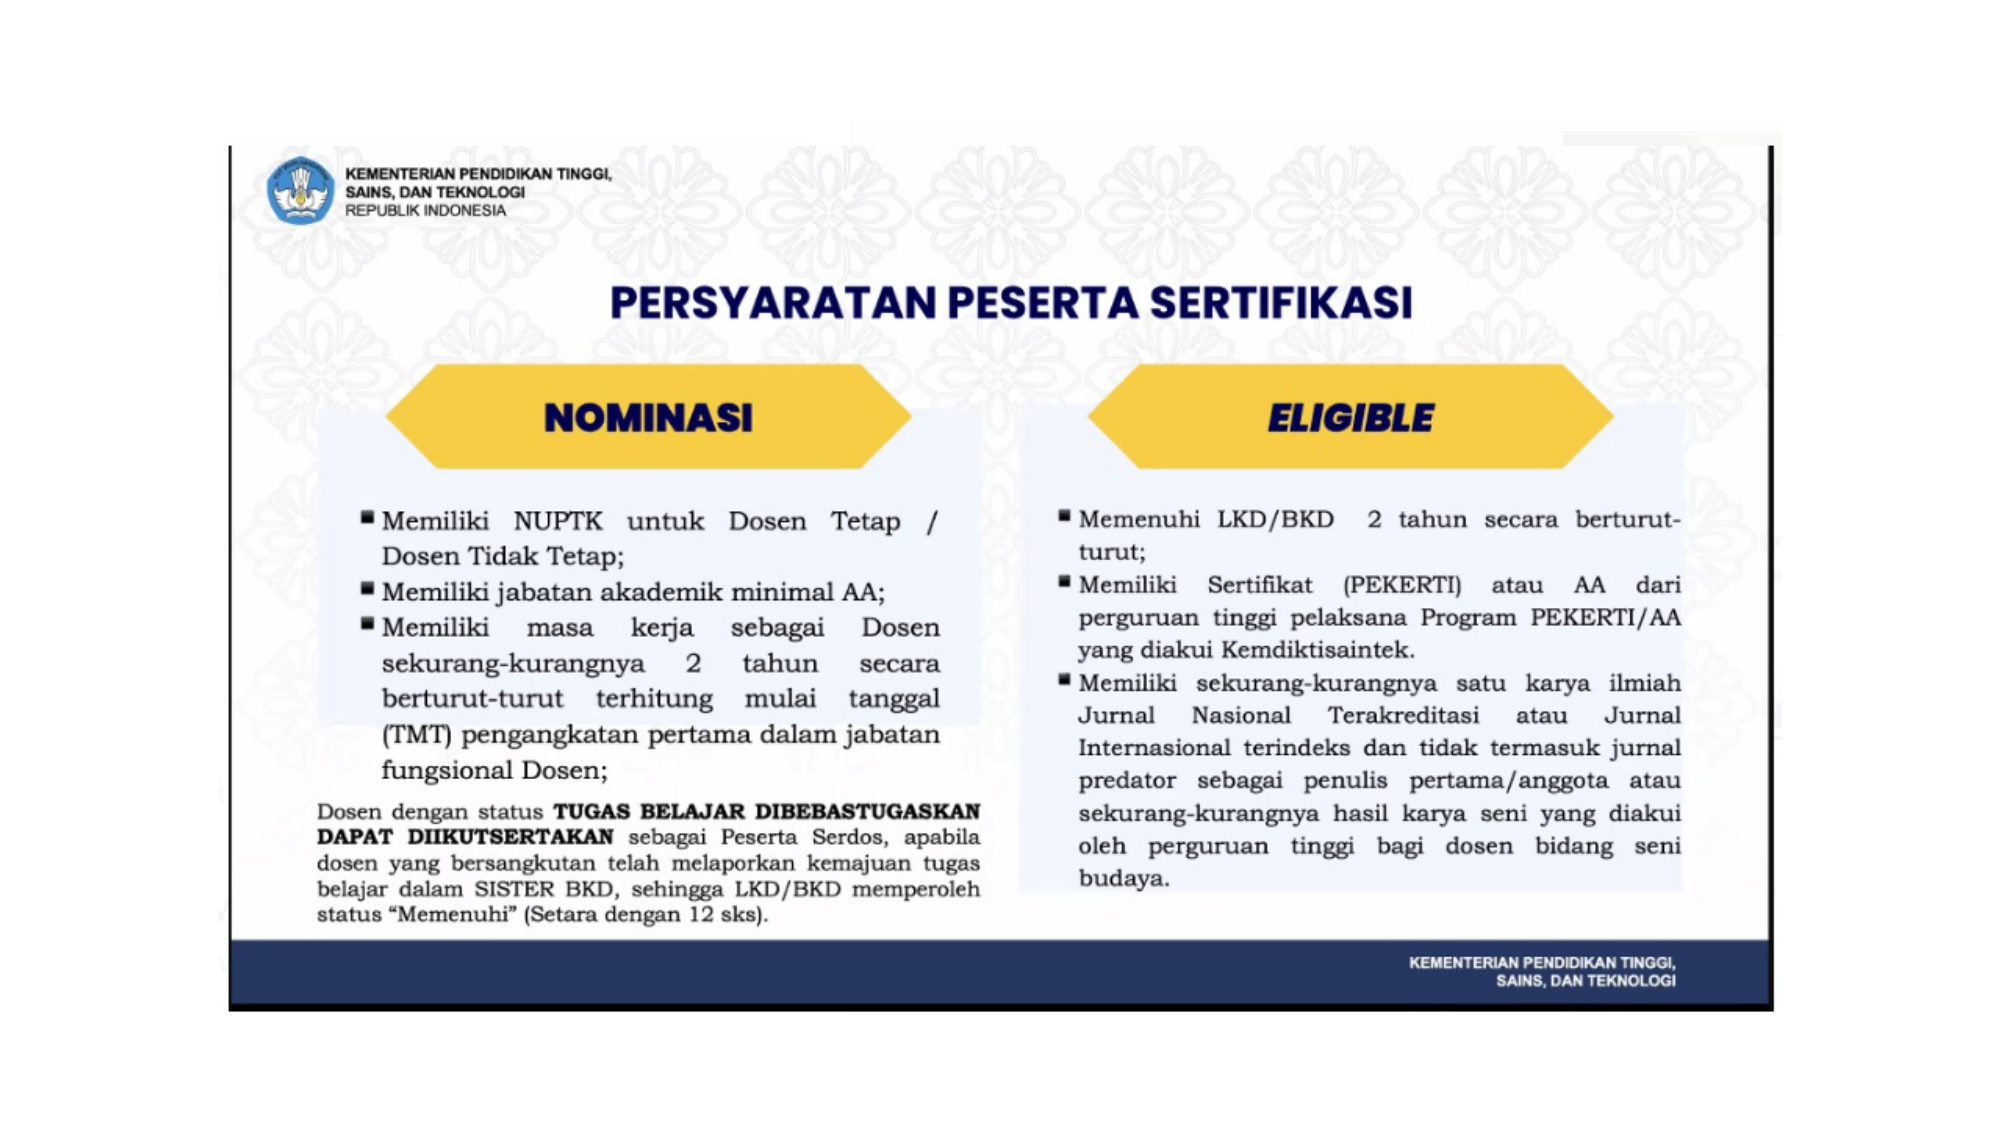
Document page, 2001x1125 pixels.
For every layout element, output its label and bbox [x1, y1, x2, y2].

picture [218, 109, 1782, 1015]
